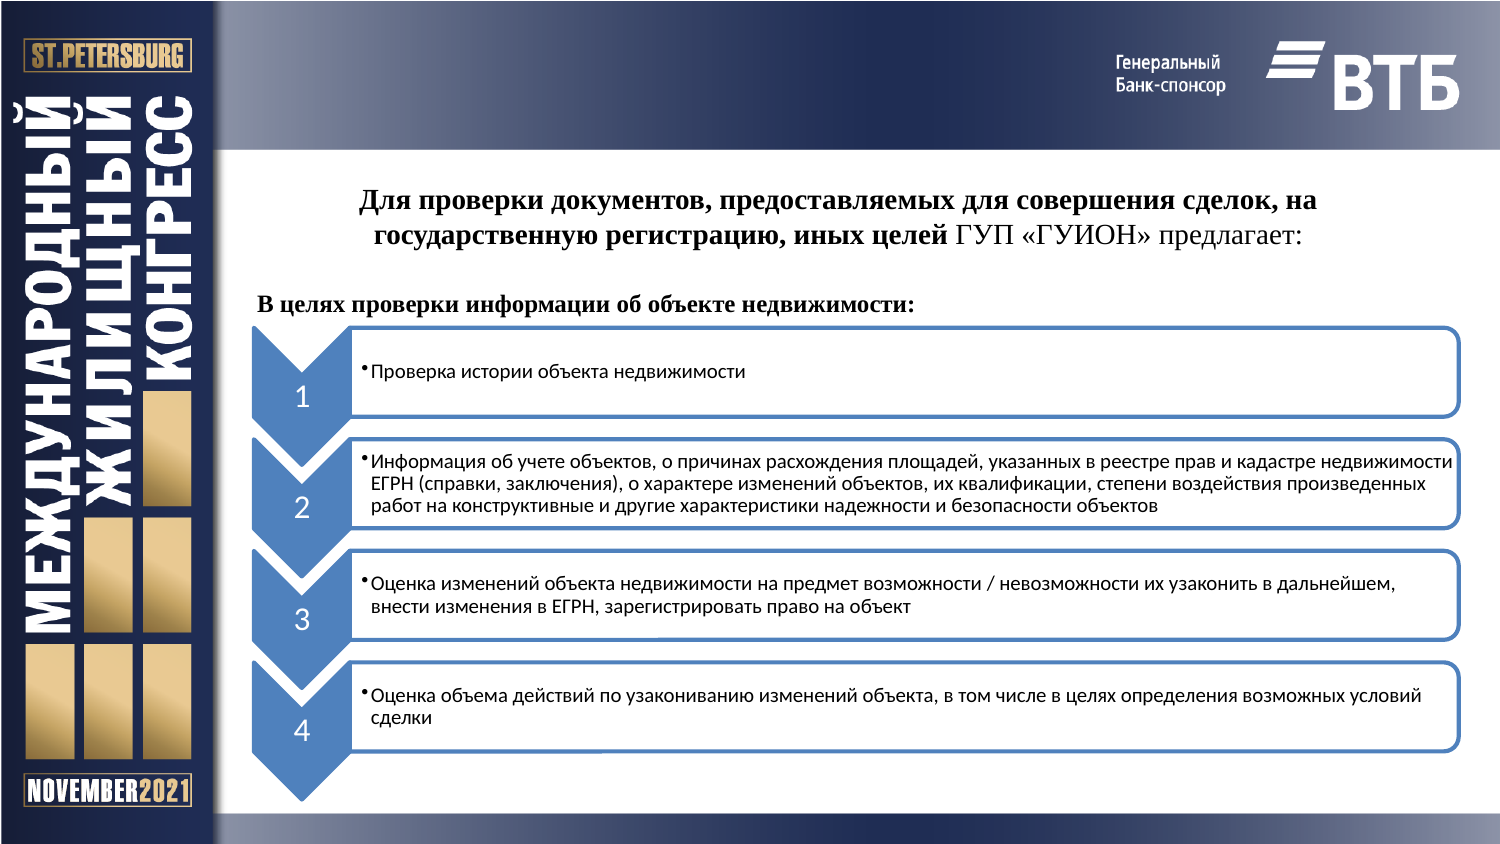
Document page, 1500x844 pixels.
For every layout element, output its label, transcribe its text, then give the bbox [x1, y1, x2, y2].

subtitle В целях проверки информации об объекте недвижимости: [242, 280, 1459, 800]
title Для проверки документов, предоставляемых для совершения сделок, на государственную регистрацию, иных целей ГУП «ГУИОН» предлагает: [289, 173, 1388, 257]
picture [1, 1, 1500, 844]
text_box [253, 327, 1459, 801]
